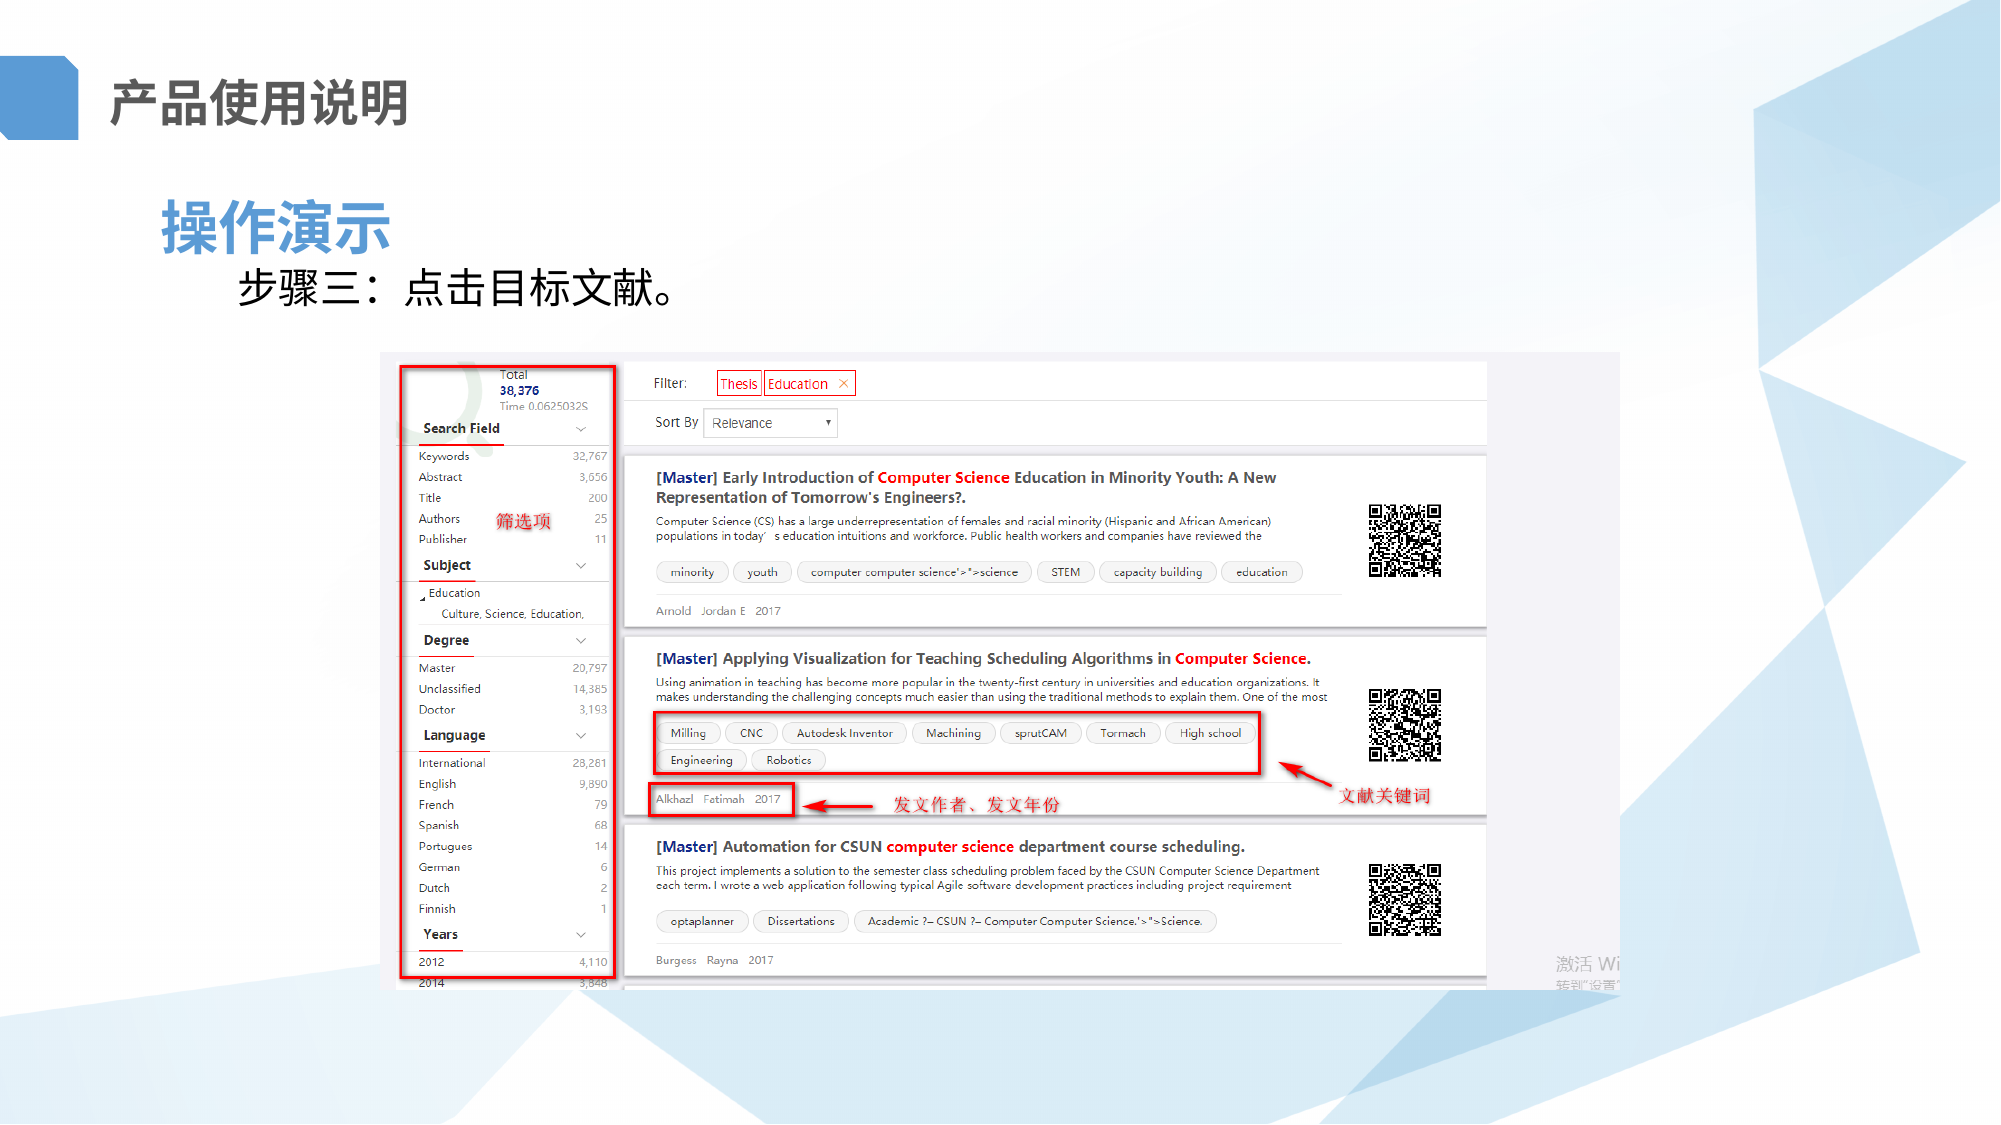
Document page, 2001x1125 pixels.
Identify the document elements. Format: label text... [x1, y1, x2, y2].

text_box 操作演示 步骤三：点击目标文献。 [145, 184, 1855, 319]
text_box [0, 54, 80, 141]
text_box 产品使用说明 [94, 64, 425, 140]
picture [0, 0, 2001, 1124]
